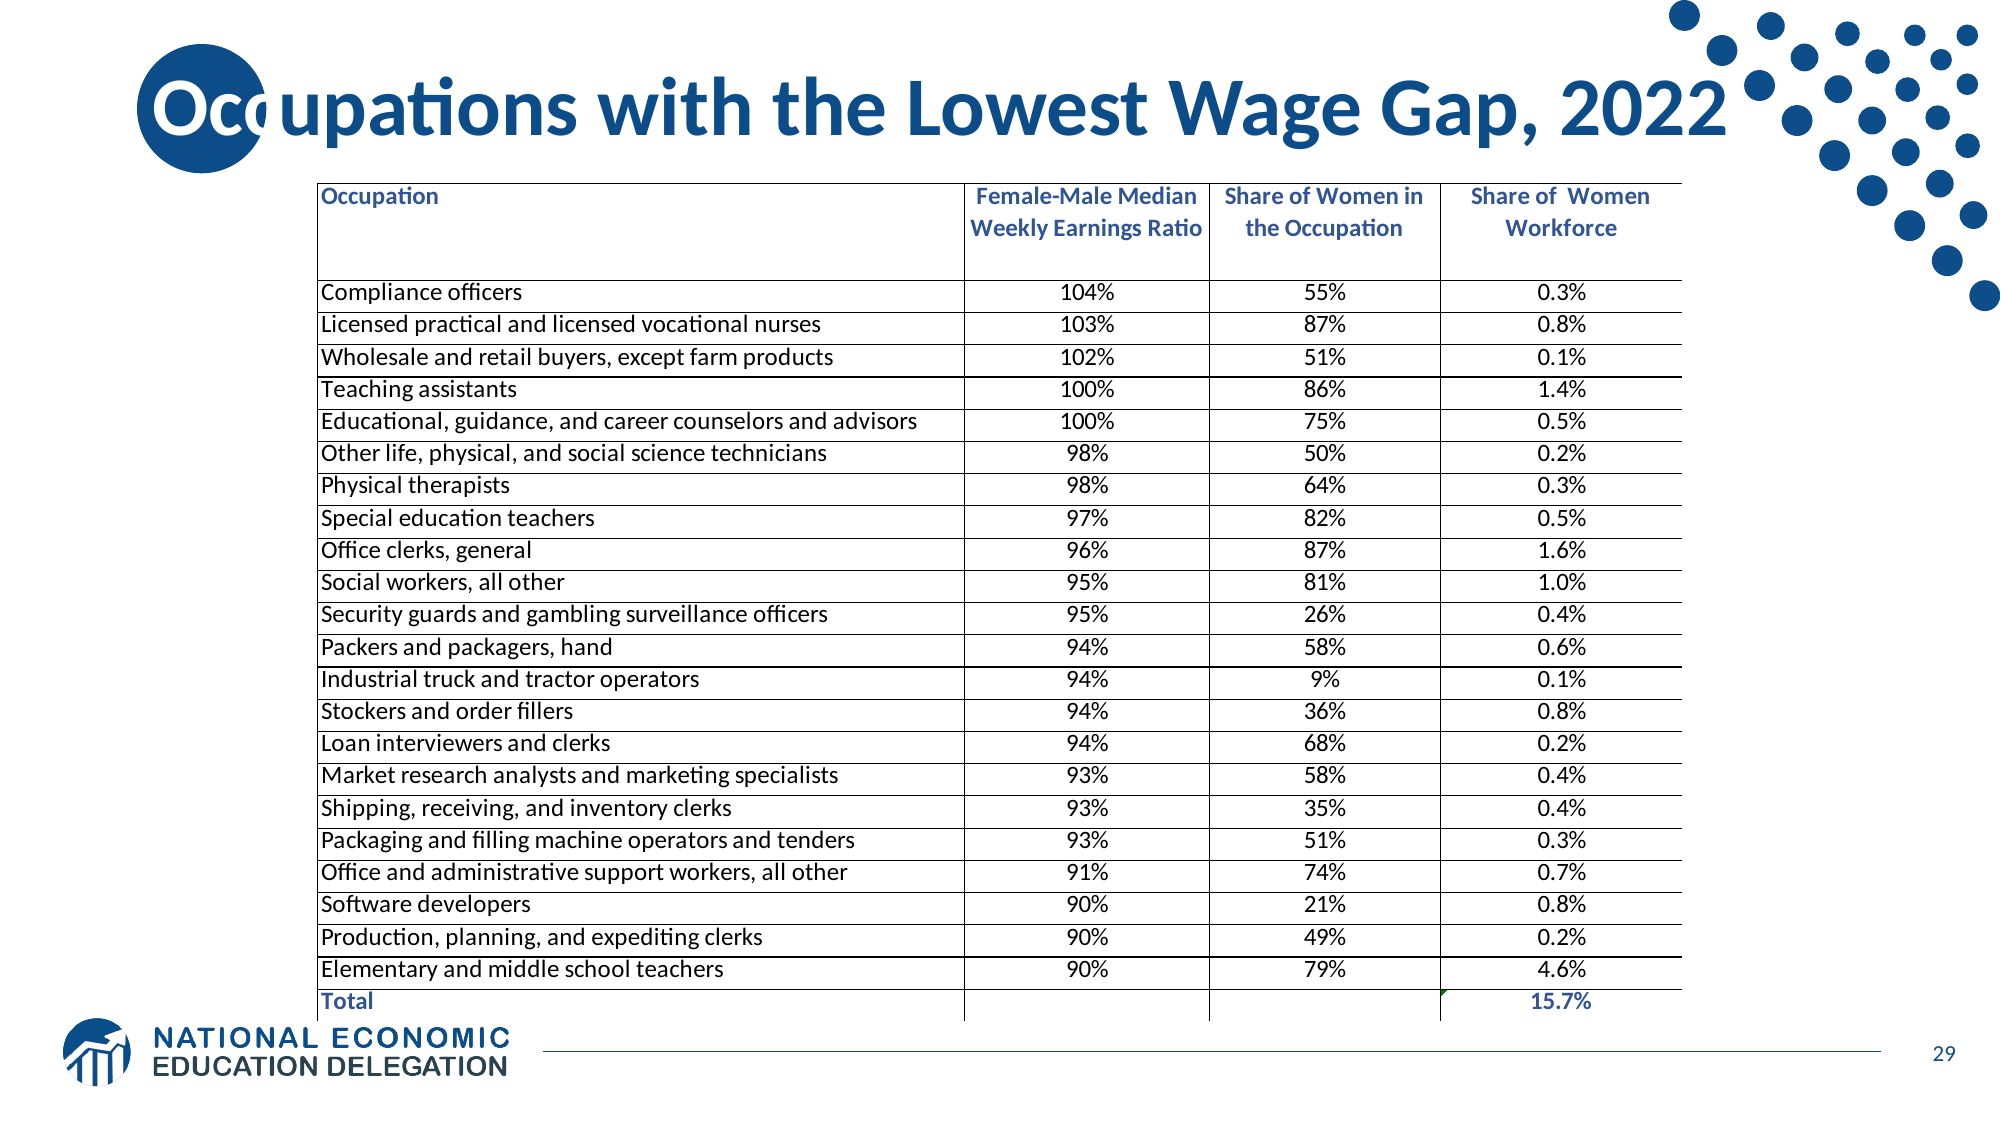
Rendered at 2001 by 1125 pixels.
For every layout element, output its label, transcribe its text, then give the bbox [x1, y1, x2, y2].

title Occupations with the Lowest Wage Gap, 2022 [137, 0, 1863, 218]
slide_number 29 [1521, 1022, 1972, 1082]
picture [55, 183, 1683, 1091]
